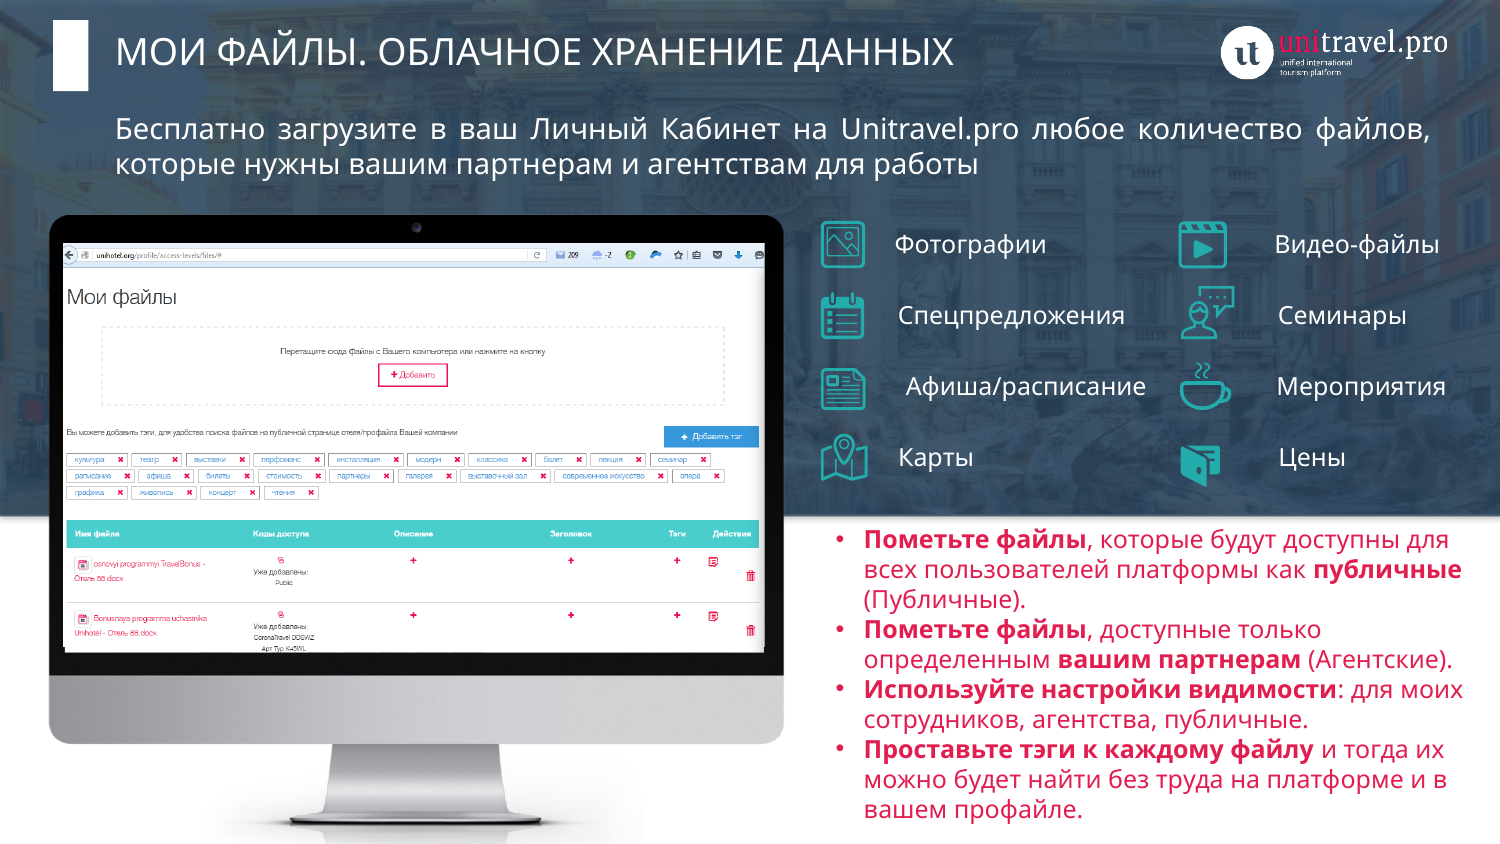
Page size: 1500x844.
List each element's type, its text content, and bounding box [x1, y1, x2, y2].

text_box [1180, 445, 1221, 487]
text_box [1180, 285, 1235, 340]
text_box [1178, 221, 1228, 269]
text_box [820, 291, 865, 340]
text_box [820, 220, 866, 269]
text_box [1179, 362, 1233, 411]
text_box Пометьте файлы, которые будут доступны для всех пользователей платформы как публичные (Публичные). Пометьте файлы, доступные только определенным вашим партнерам (Агентские). Используйте настройки видимости: для моих сотрудников, агентства, публичные. Проставьте тэги к каждому файлу и тогда их можно будет найти без труда на платформе и в вашем профайле. [820, 522, 1489, 831]
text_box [820, 433, 868, 481]
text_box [29, 197, 803, 844]
picture [0, 0, 1500, 514]
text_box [820, 367, 866, 411]
